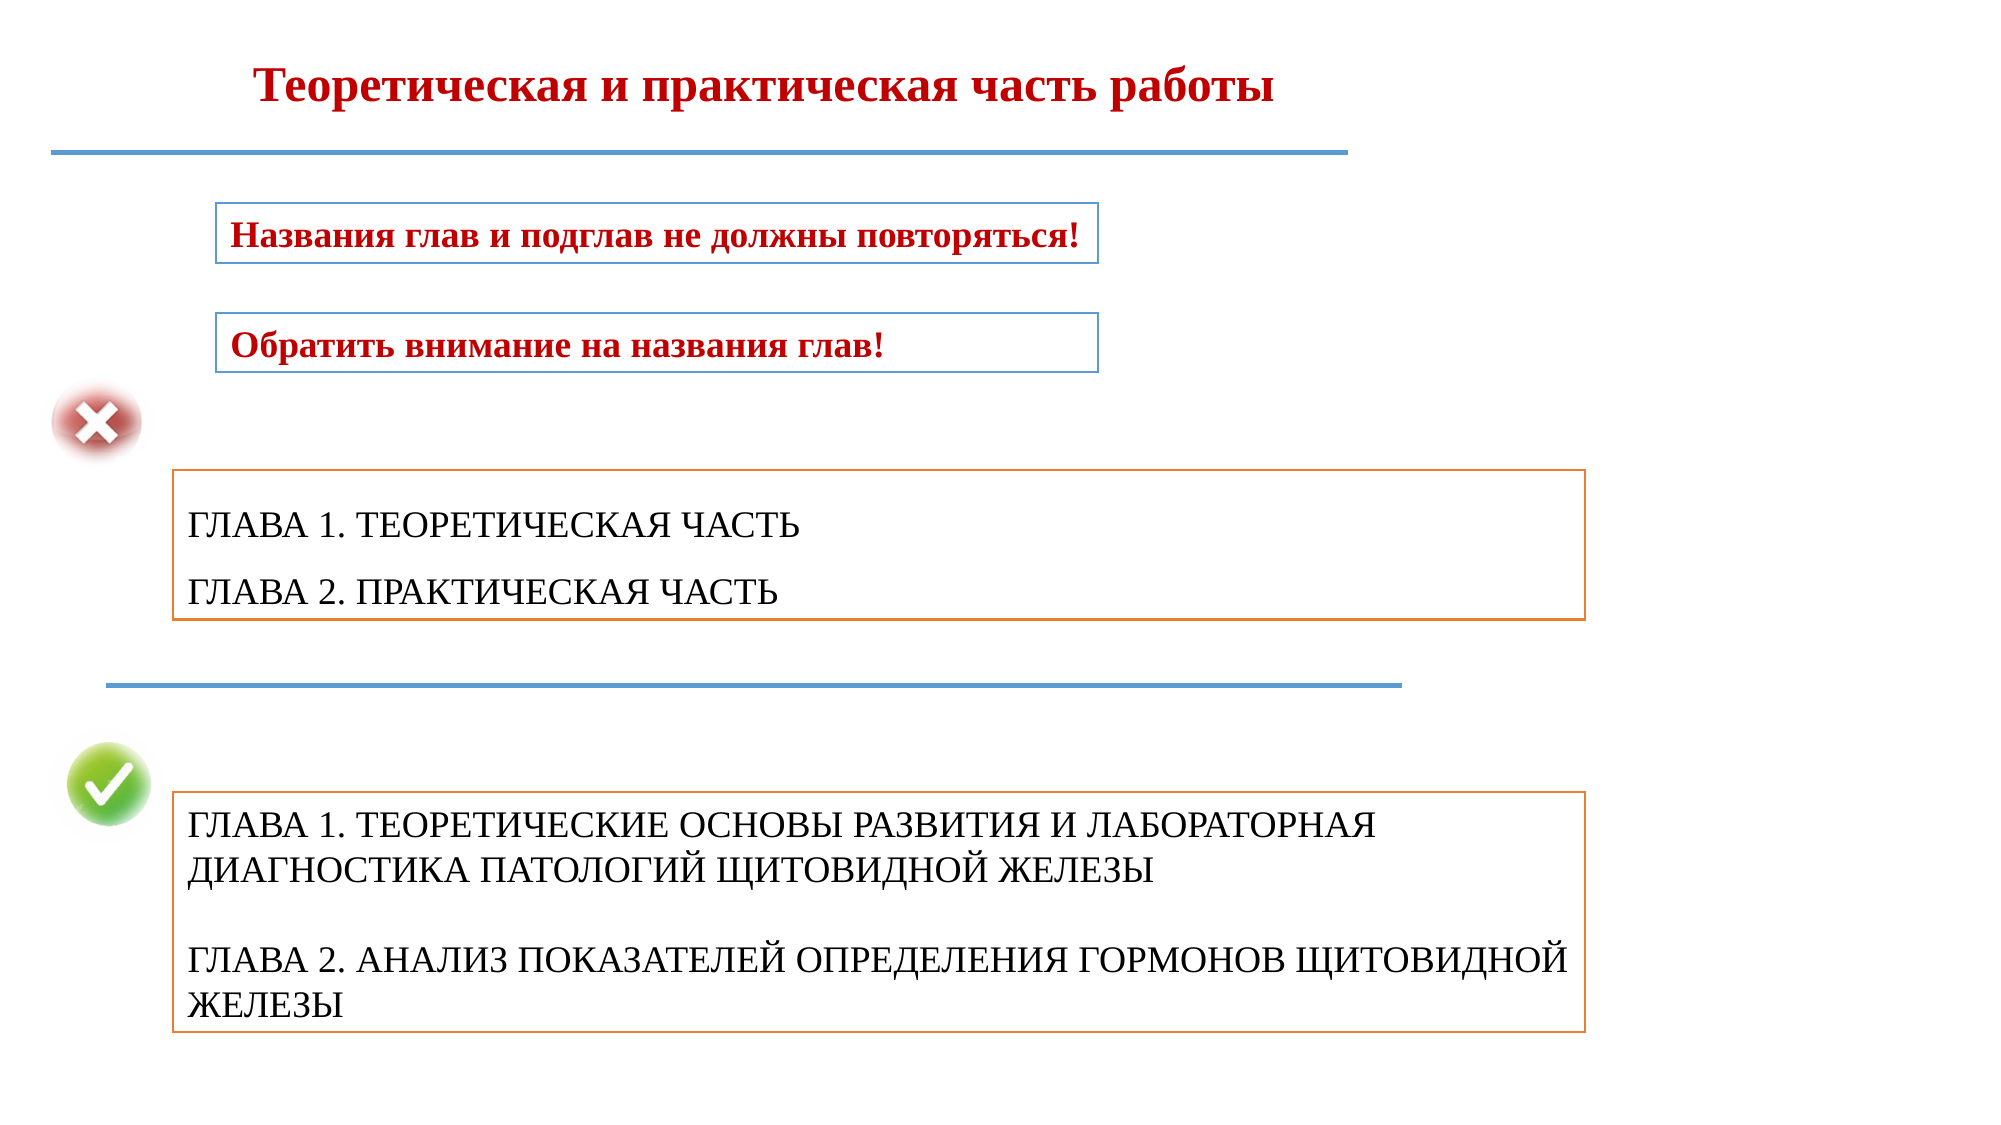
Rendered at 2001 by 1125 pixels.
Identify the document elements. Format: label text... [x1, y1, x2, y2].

text_box Теоретическая и практическая часть работы [238, 43, 1476, 119]
text_box Обратить внимание на названия глав! [215, 312, 1099, 373]
picture [31, 373, 162, 471]
picture [42, 722, 169, 849]
text_box ГЛАВА 1. ТЕОРЕТИЧЕСКАЯ ЧАСТЬ ГЛАВА 2. ПРАКТИЧЕСКАЯ ЧАСТЬ [172, 469, 1586, 621]
text_box ГЛАВА 1. ТЕОРЕТИЧЕСКИЕ ОСНОВЫ РАЗВИТИЯ И ЛАБОРАТОРНАЯ ДИАГНОСТИКА ПАТОЛОГИЙ ЩИТОВИДНОЙ ЖЕЛЕЗЫ ГЛАВА 2. АНАЛИЗ ПОКАЗАТЕЛЕЙ ОПРЕДЕЛЕНИЯ ГОРМОНОВ ЩИТОВИДНОЙ ЖЕЛЕЗЫ [172, 791, 1586, 1033]
text_box Названия глав и подглав не должны повторяться! [215, 202, 1099, 264]
